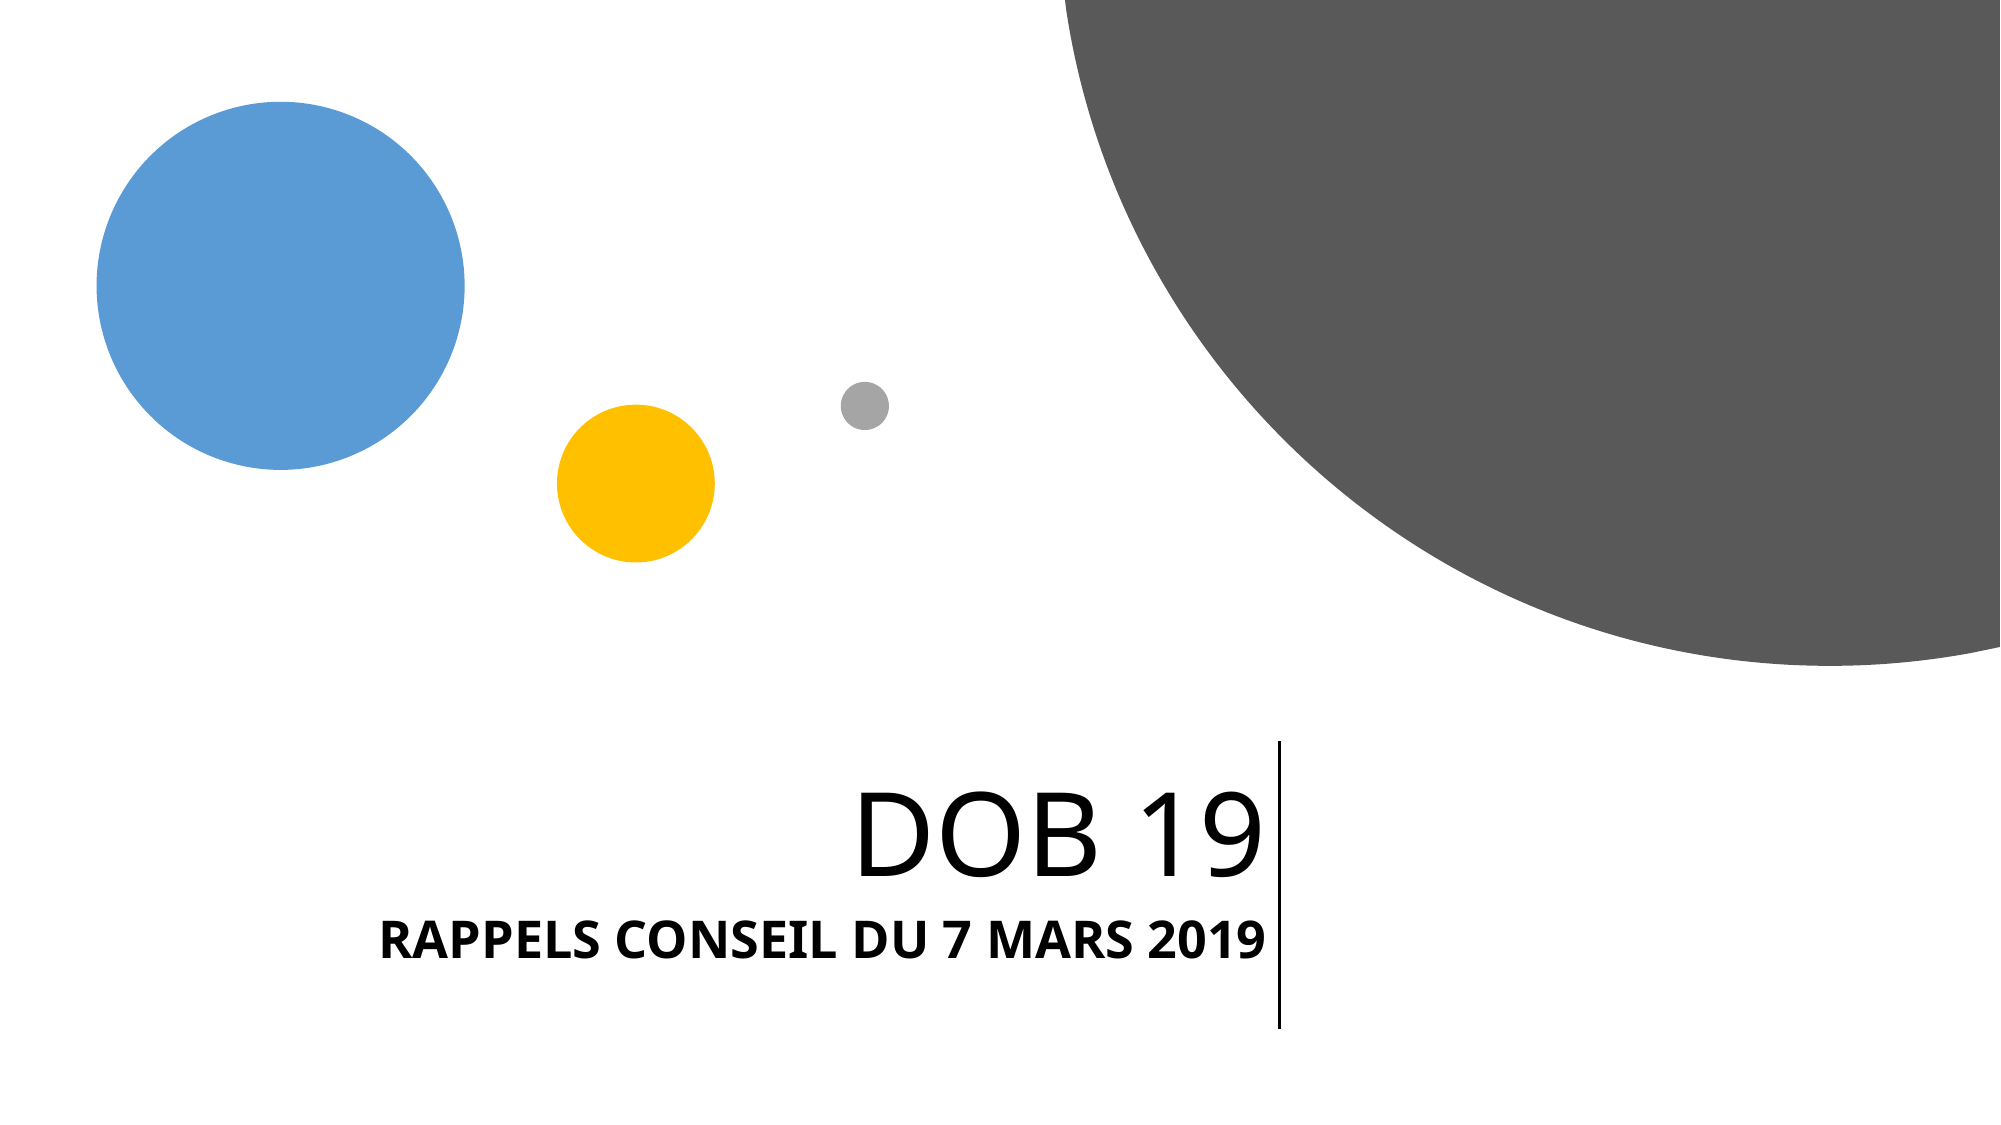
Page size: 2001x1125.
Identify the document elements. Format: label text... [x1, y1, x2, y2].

text_box [839, 380, 890, 432]
text_box [95, 100, 466, 471]
text_box [555, 403, 716, 564]
text_box [0, 0, 2000, 1125]
text_box [1063, 0, 2000, 667]
text_box DOB 19 RAPPELS CONSEIL DU 7 MARS 2019 [0, 701, 1282, 1118]
